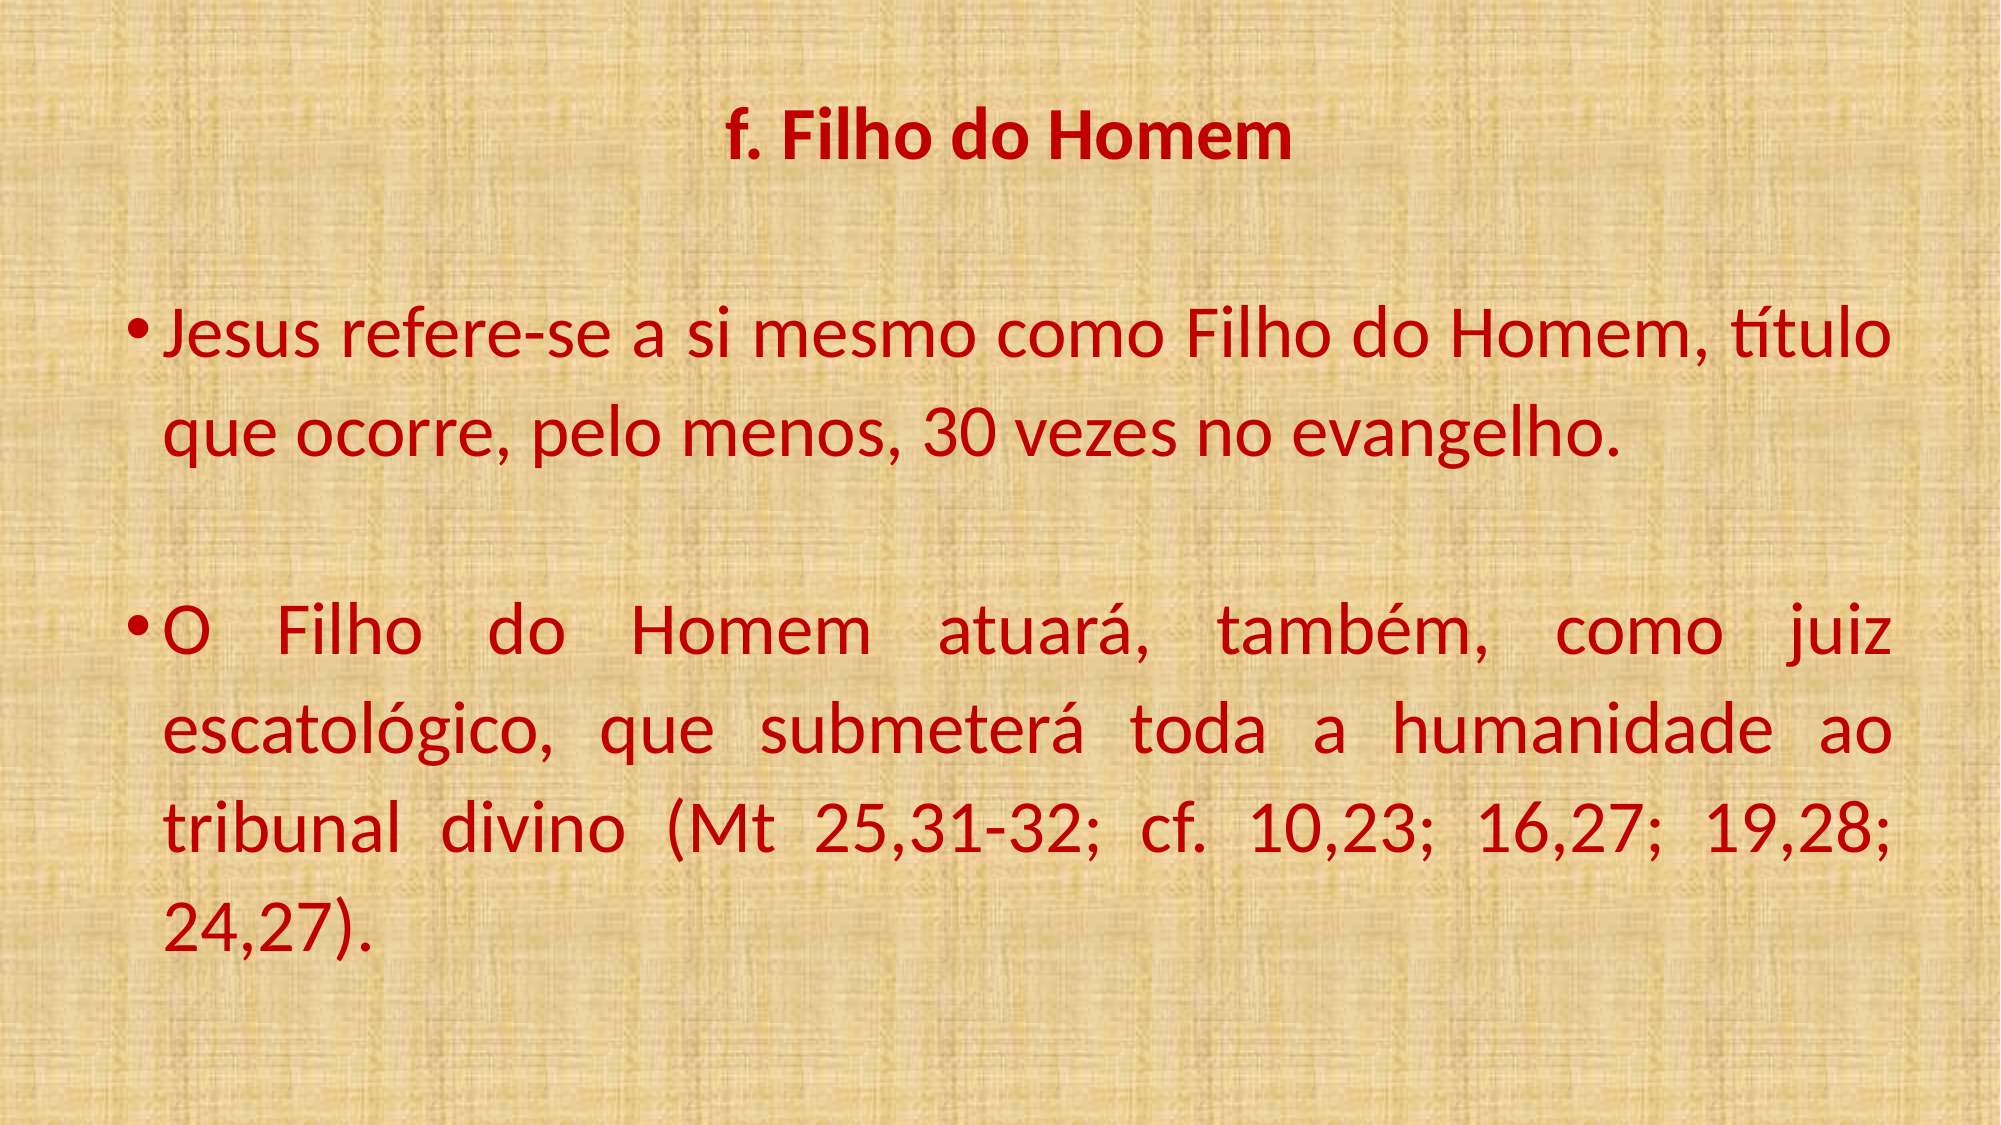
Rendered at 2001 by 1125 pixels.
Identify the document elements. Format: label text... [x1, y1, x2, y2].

picture [0, 0, 2001, 1125]
list f. Filho do Homem Jesus refere-se a si mesmo como Filho do Homem, título que ocorre, pelo menos, 30 vezes no evangelho. O Filho do Homem atuará, também, como juiz escatológico, que submeterá toda a humanidade ao tribunal divino (Mt 25,31-32; cf. 10,23; 16,27; 19,28; 24,27). [110, 67, 1911, 1014]
